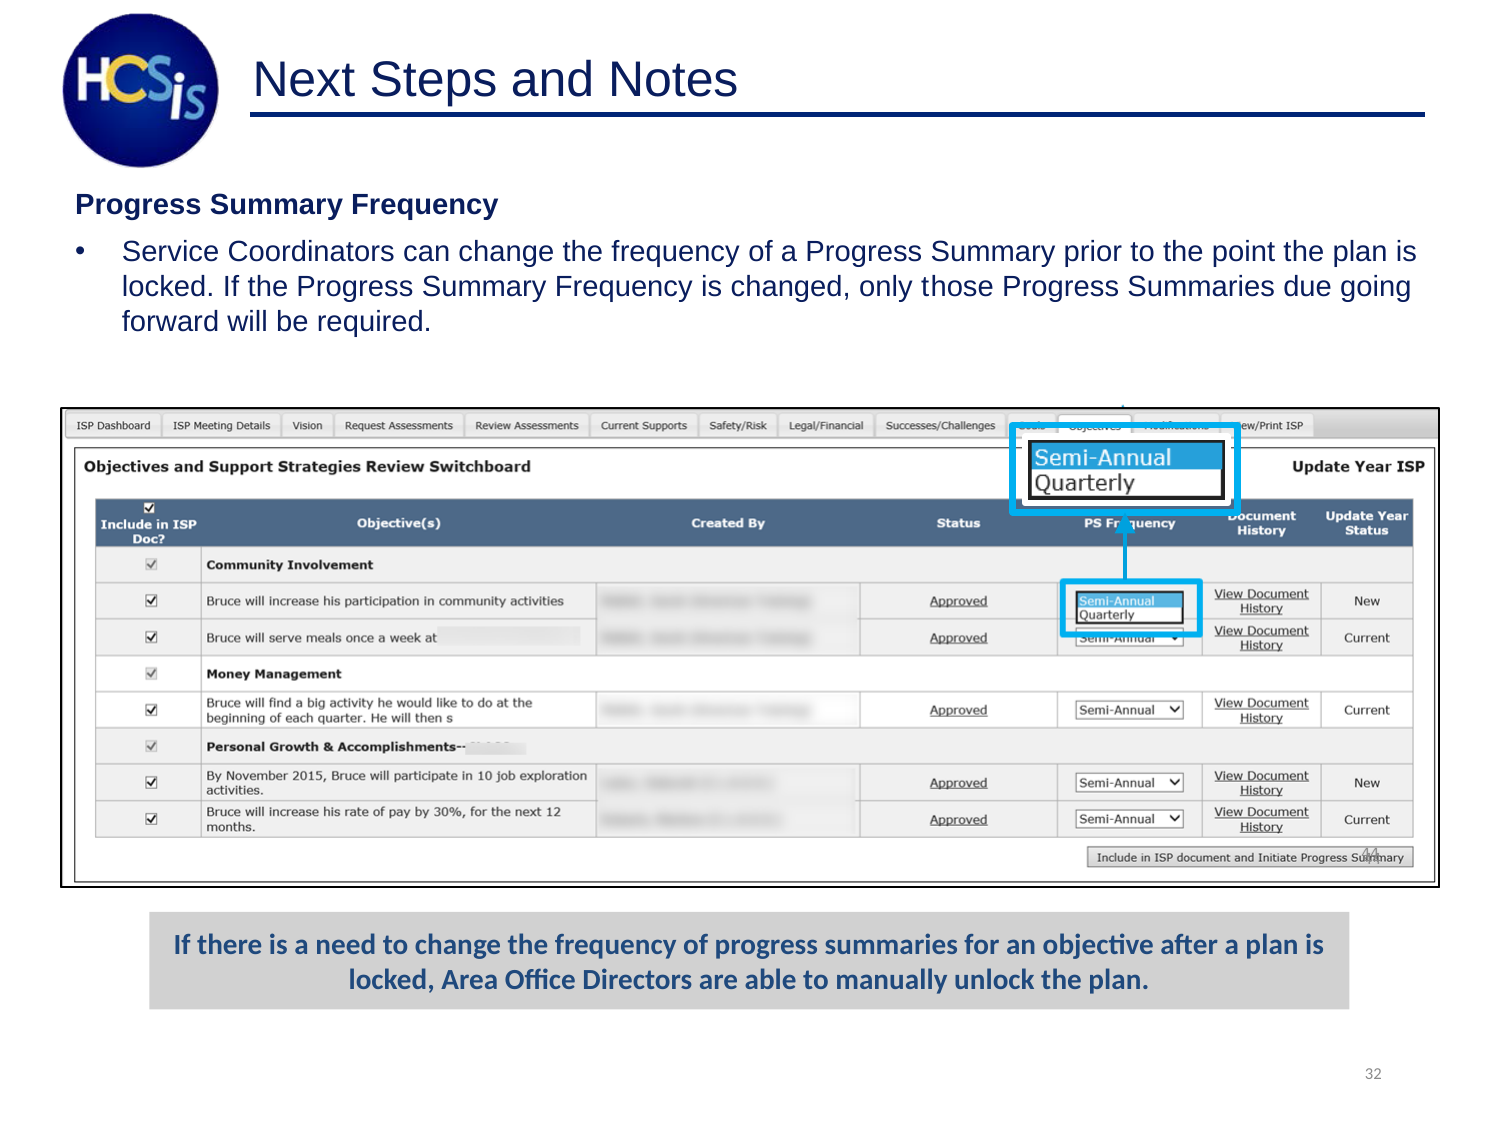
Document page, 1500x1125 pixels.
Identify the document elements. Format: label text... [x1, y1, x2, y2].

title Next Steps and Notes [88, 45, 1412, 184]
picture [62, 13, 220, 169]
text_box Progress Summary Frequency Service Coordinators can change the frequency of a Progress Summary prior to the point the plan is locked. If the Progress Summary Frequency is changed, only those Progress Summaries due going forward will be required. [74, 184, 1425, 338]
slide_number 32 [1059, 1042, 1397, 1103]
picture [60, 383, 1440, 888]
text_box If there is a need to change the frequency of progress summaries for an objective after a plan is locked, Area Office Directors are able to manually unlock the plan. [149, 911, 1350, 1010]
